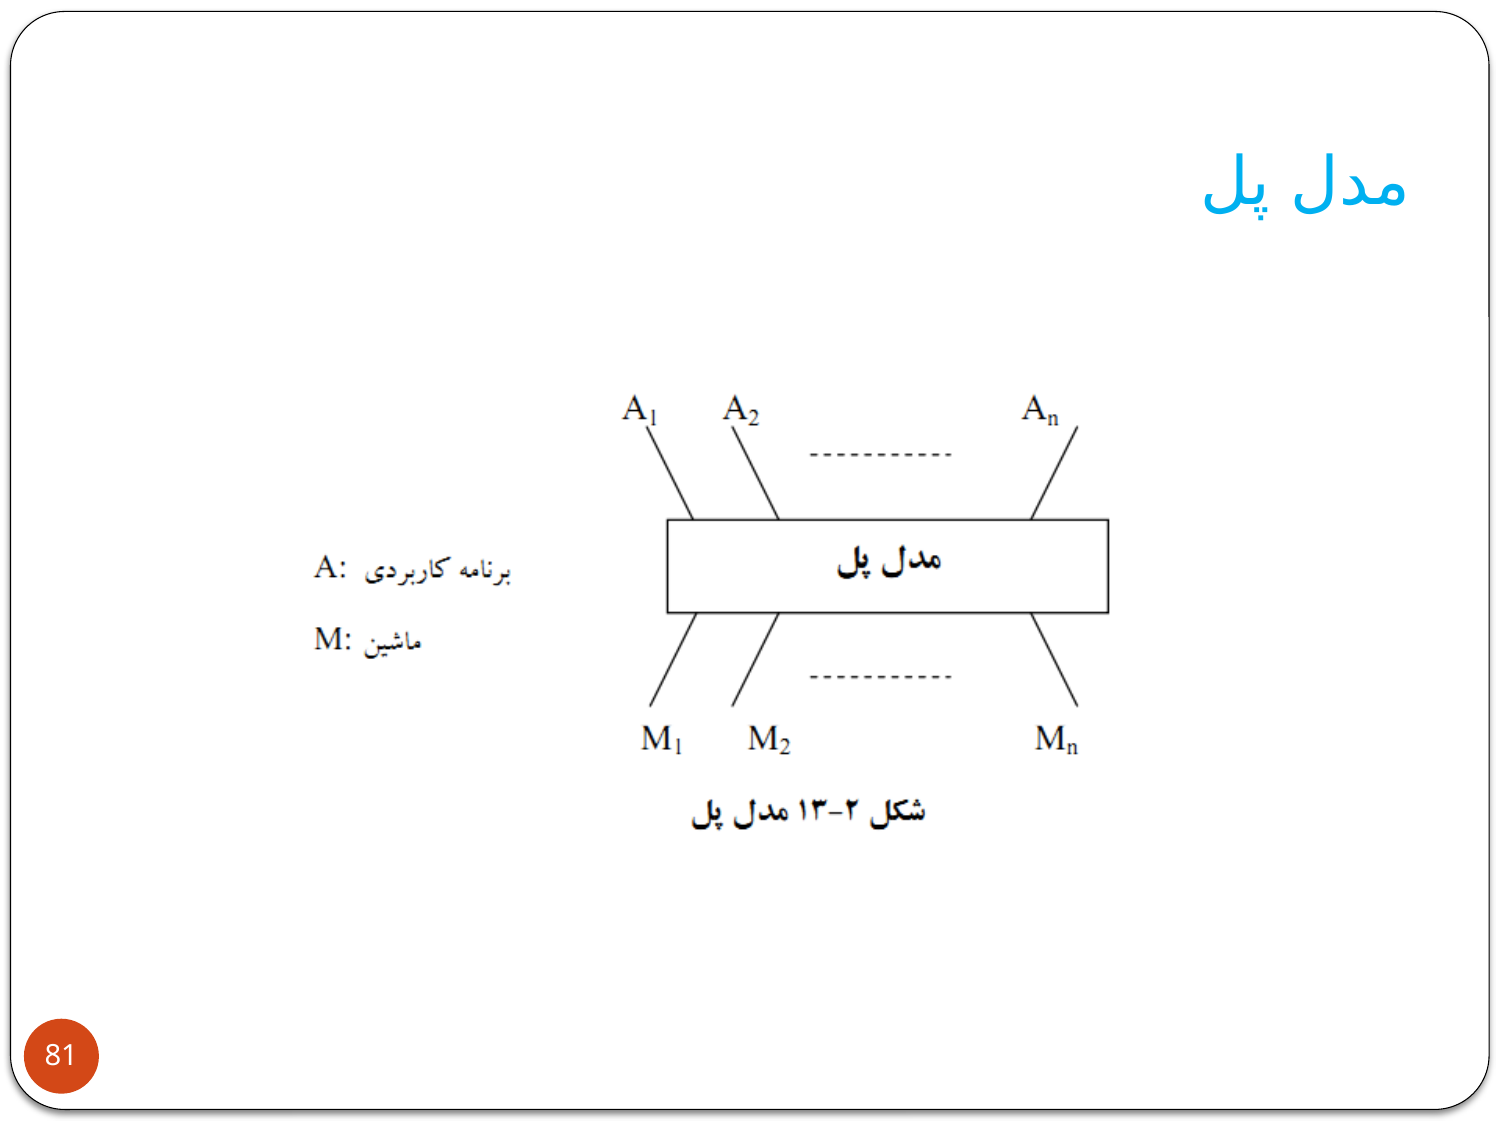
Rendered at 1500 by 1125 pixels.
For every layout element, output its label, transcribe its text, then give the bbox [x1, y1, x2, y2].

title مدل پل [150, 45, 1425, 233]
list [266, 338, 1308, 887]
slide_number 81 [23, 1018, 99, 1094]
